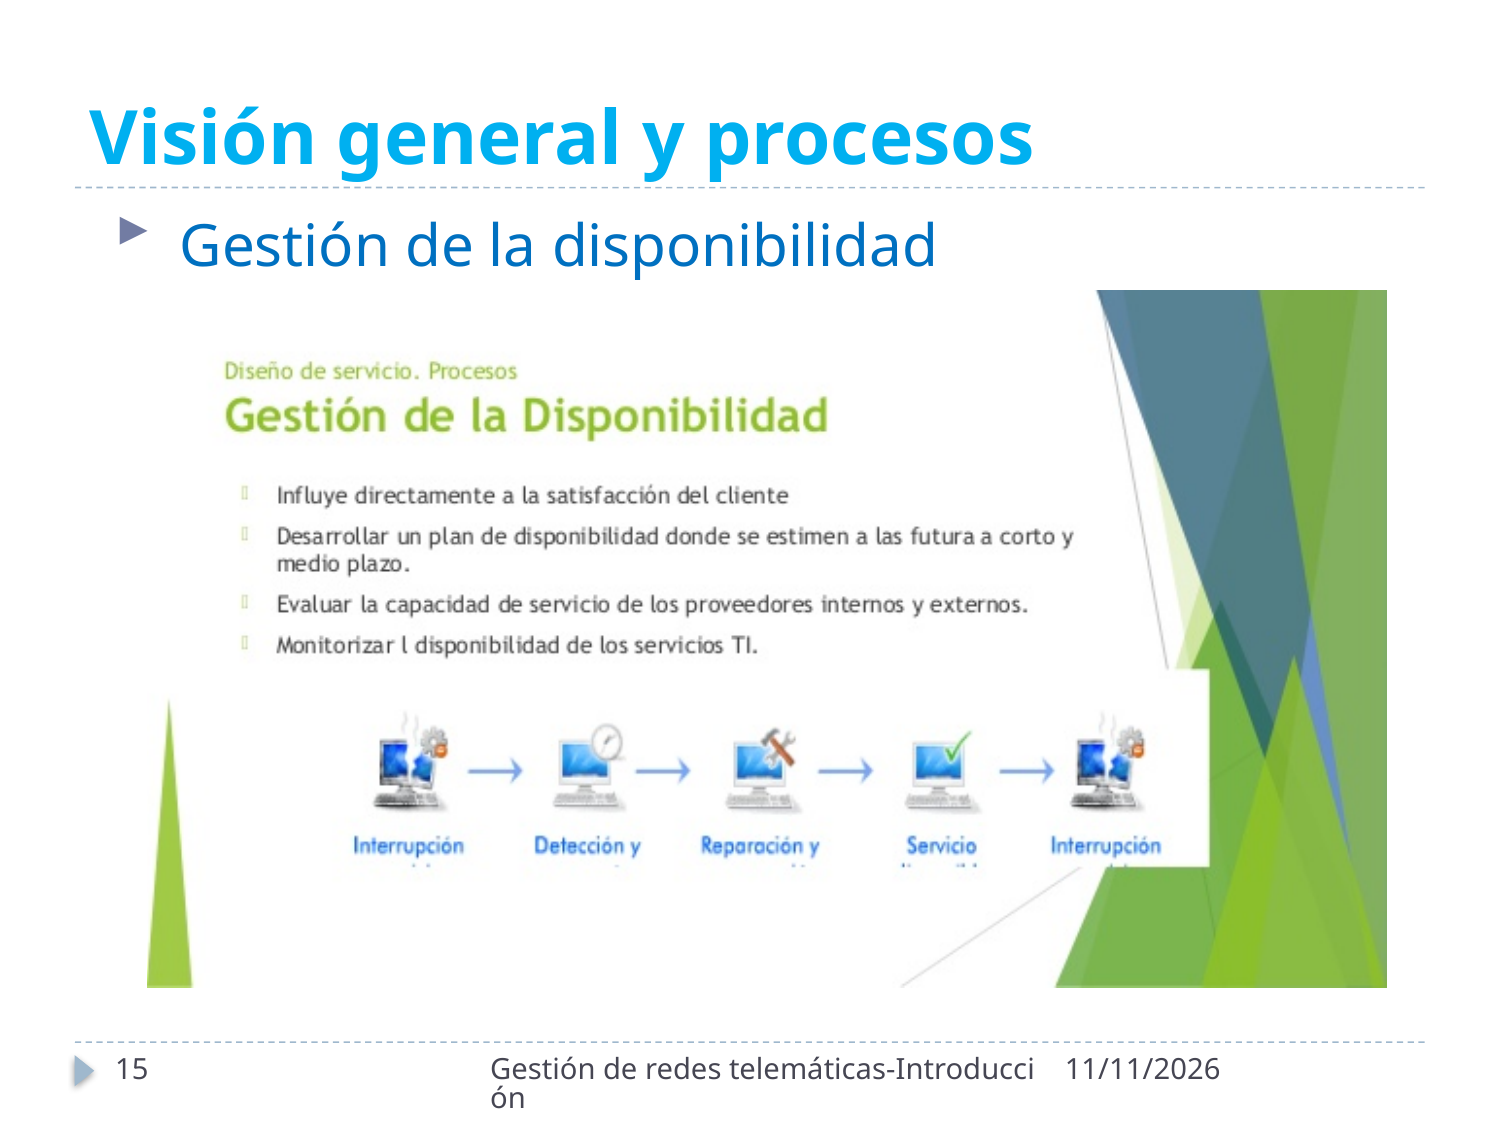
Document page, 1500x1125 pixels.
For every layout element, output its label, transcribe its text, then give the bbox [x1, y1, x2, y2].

picture [147, 290, 1387, 988]
title Visión general y procesos [75, 24, 1425, 188]
slide_number 15 [100, 1042, 426, 1103]
footer Gestión de redes telemáticas-Introducción [475, 1042, 1051, 1103]
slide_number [1051, 1042, 1426, 1103]
list Gestión de la disponibilidad [100, 184, 1376, 835]
